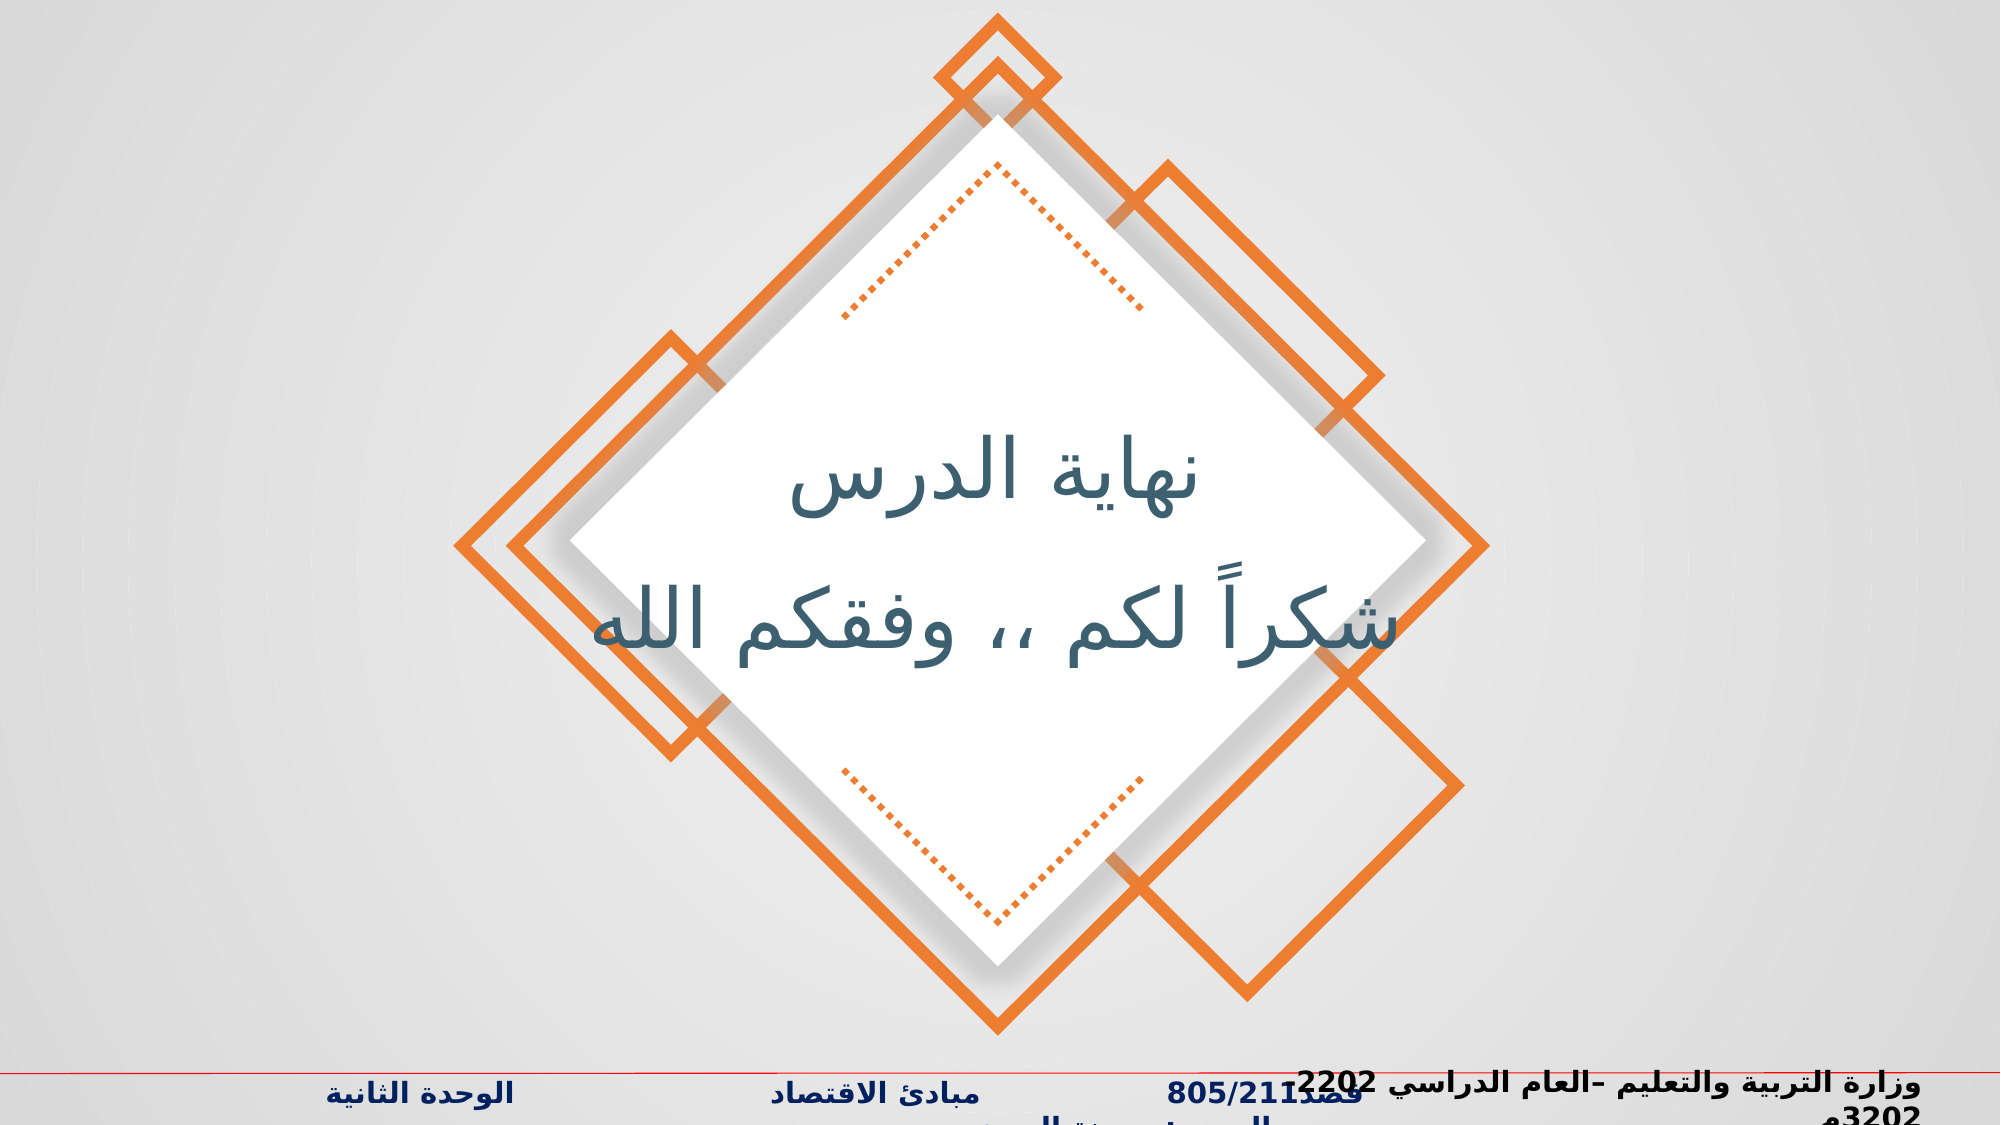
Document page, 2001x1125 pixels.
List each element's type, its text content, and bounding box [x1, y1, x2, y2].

text_box [947, 112, 1049, 163]
text_box [580, 336, 697, 426]
text_box [1142, 604, 1425, 885]
text_box نهاية الدرس شكراً لكم ،، وفقكم الله [440, 426, 1551, 604]
text_box [954, 925, 1041, 968]
text_box [571, 604, 843, 875]
text_box [632, 604, 1364, 825]
text_box [897, 63, 1099, 163]
text_box [940, 19, 1056, 99]
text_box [843, 163, 1142, 318]
text_box [1142, 166, 1379, 408]
text_box [894, 925, 1102, 1029]
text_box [0, 1066, 2000, 1125]
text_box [843, 769, 1142, 925]
text_box [1142, 678, 1458, 995]
text_box [519, 604, 697, 756]
text_box [683, 256, 1313, 426]
